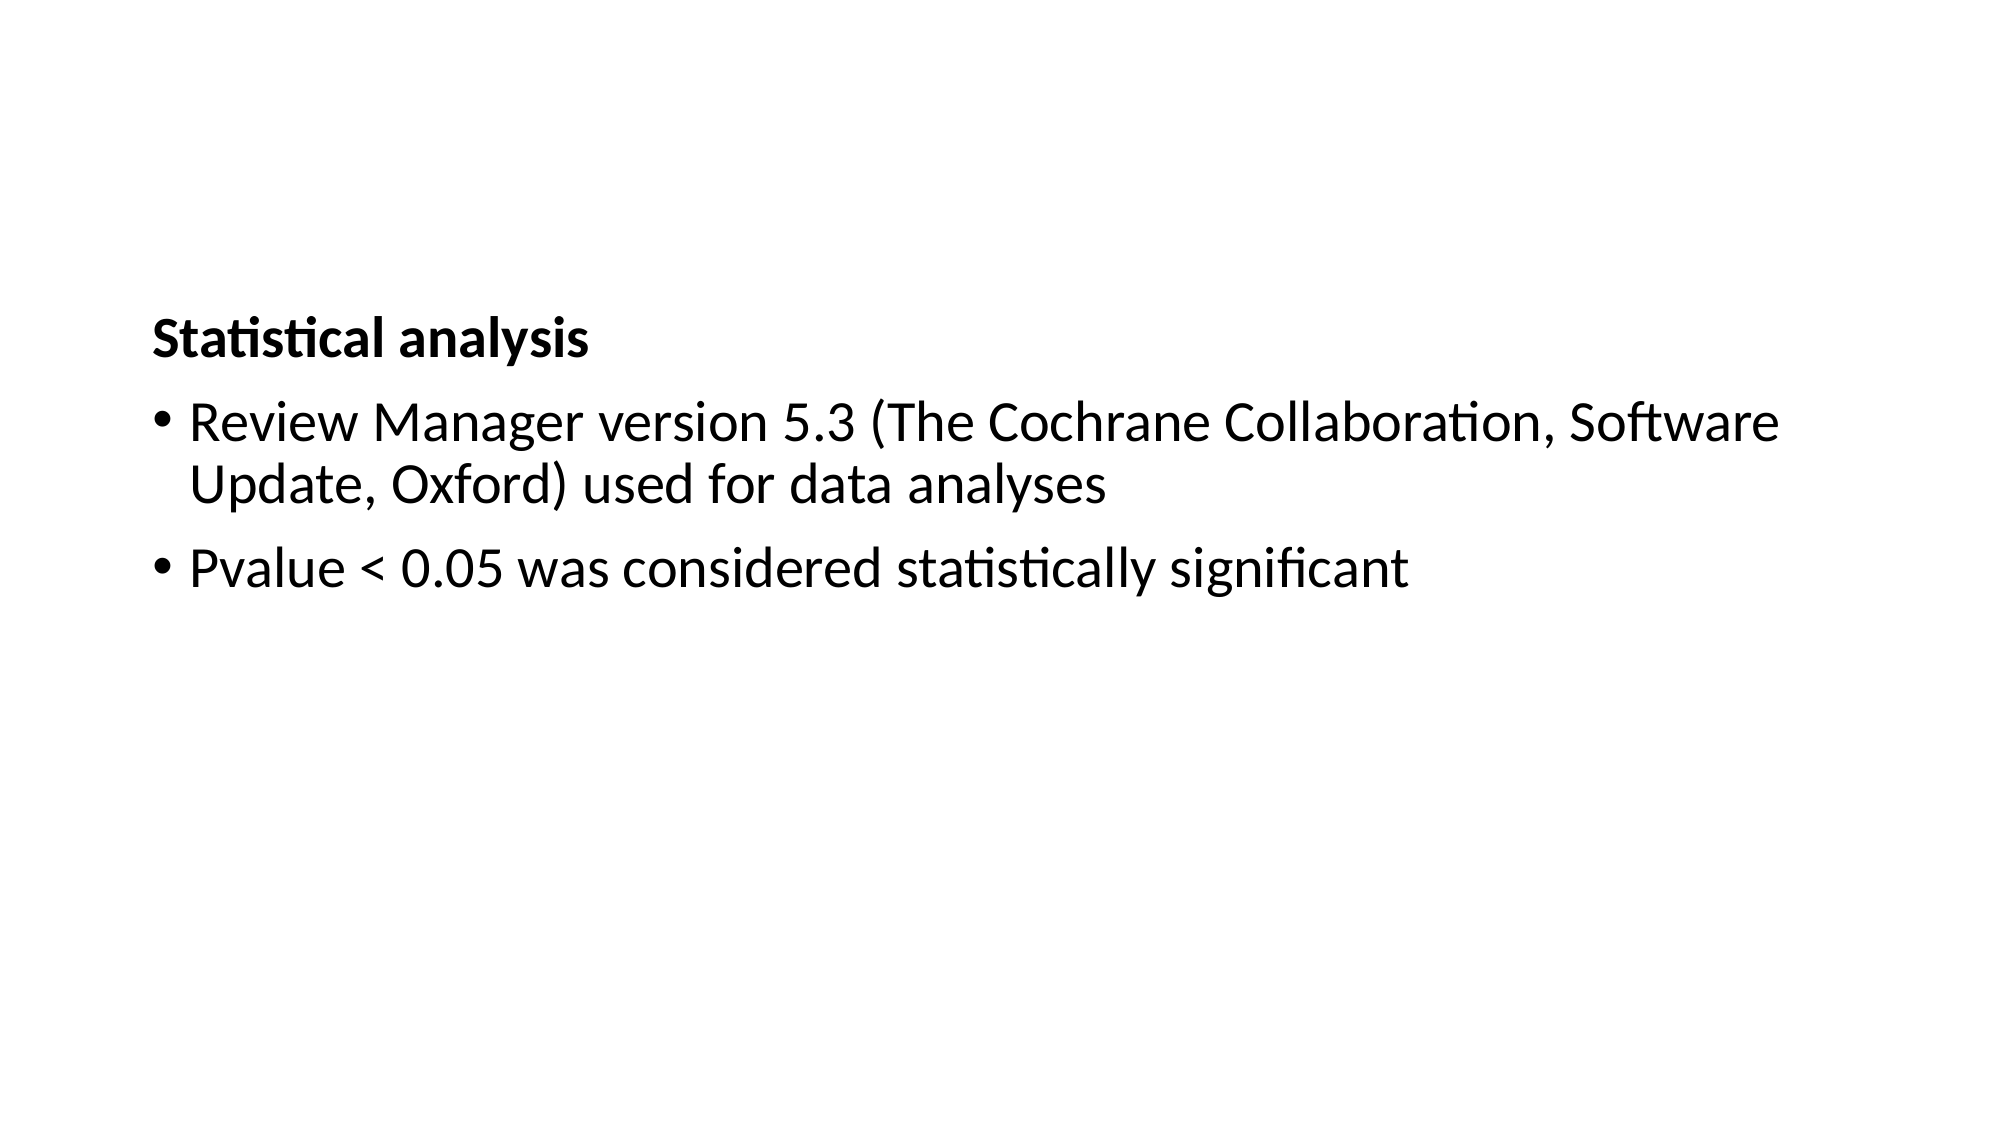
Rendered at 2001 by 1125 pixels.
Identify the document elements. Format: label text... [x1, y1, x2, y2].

list Statistical analysis Review Manager version 5.3 (The Cochrane Collaboration, Software Update, Oxford) used for data analyses Pvalue < 0.05 was considered statistically significant [137, 299, 1863, 1014]
